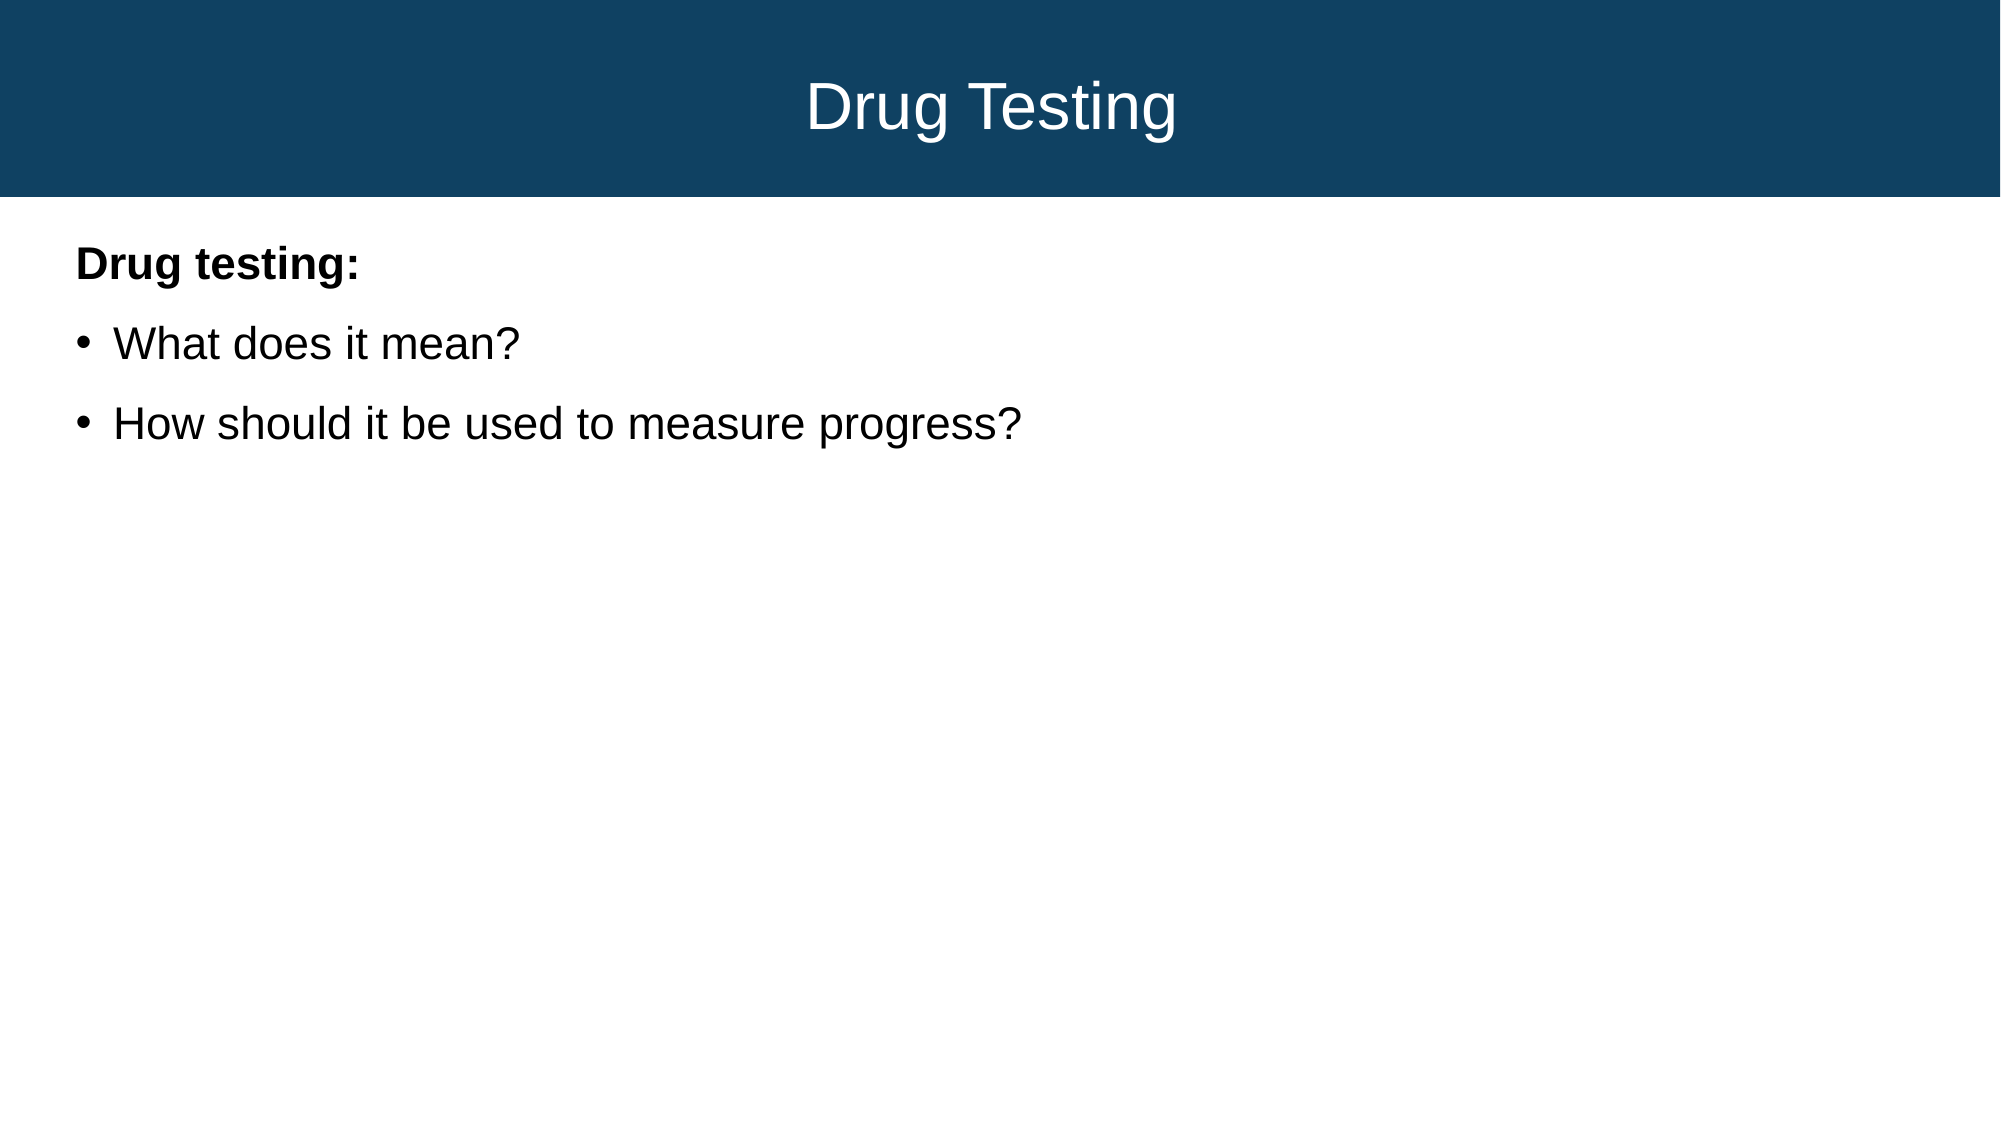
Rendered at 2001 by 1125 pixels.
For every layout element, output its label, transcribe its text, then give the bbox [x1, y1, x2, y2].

list Drug testing: What does it mean? How should it be used to measure progress? [60, 226, 1943, 1014]
title Drug Testing [60, 8, 1943, 197]
